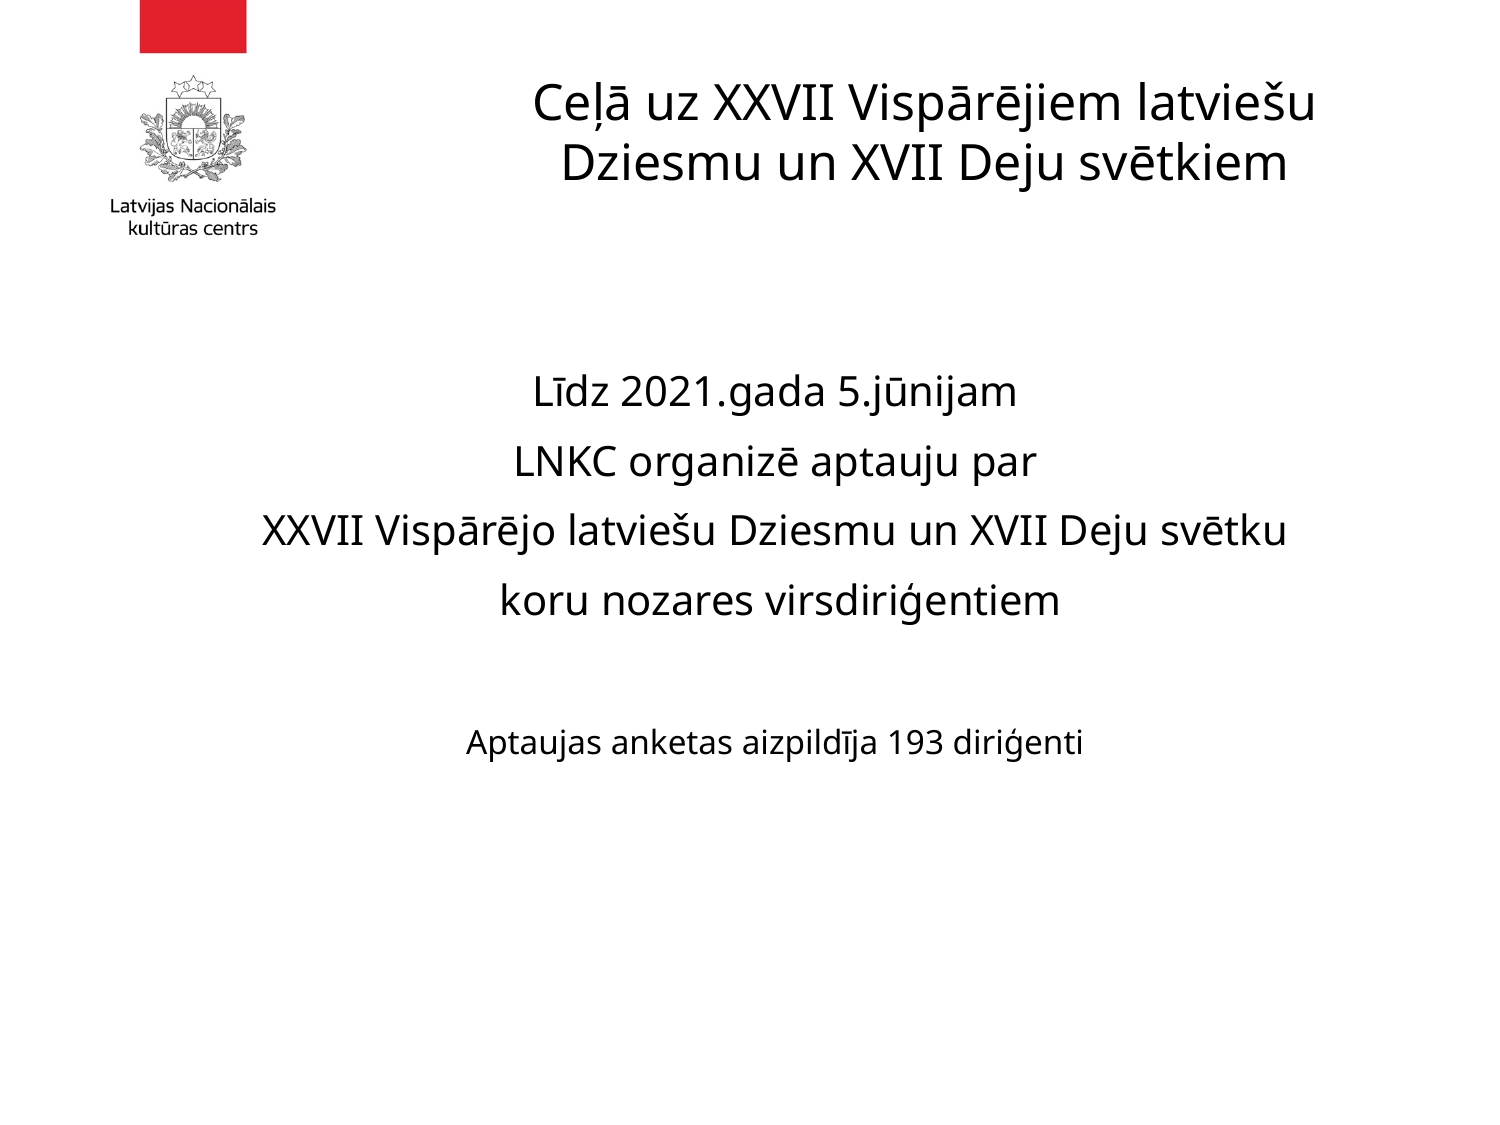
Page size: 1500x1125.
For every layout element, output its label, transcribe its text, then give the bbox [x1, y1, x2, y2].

title Ceļā uz XXVII Vispārējiem latviešu Dziesmu un XVII Deju svētkiem [424, 61, 1426, 234]
list Līdz 2021.gada 5.jūnijam LNKC organizē aptauju par XXVII Vispārējo latviešu Dziesmu un XVII Deju svētku koru nozares virsdiriģentiem Aptaujas anketas aizpildīja 193 diriģenti [136, 286, 1426, 1006]
picture [48, 0, 338, 321]
